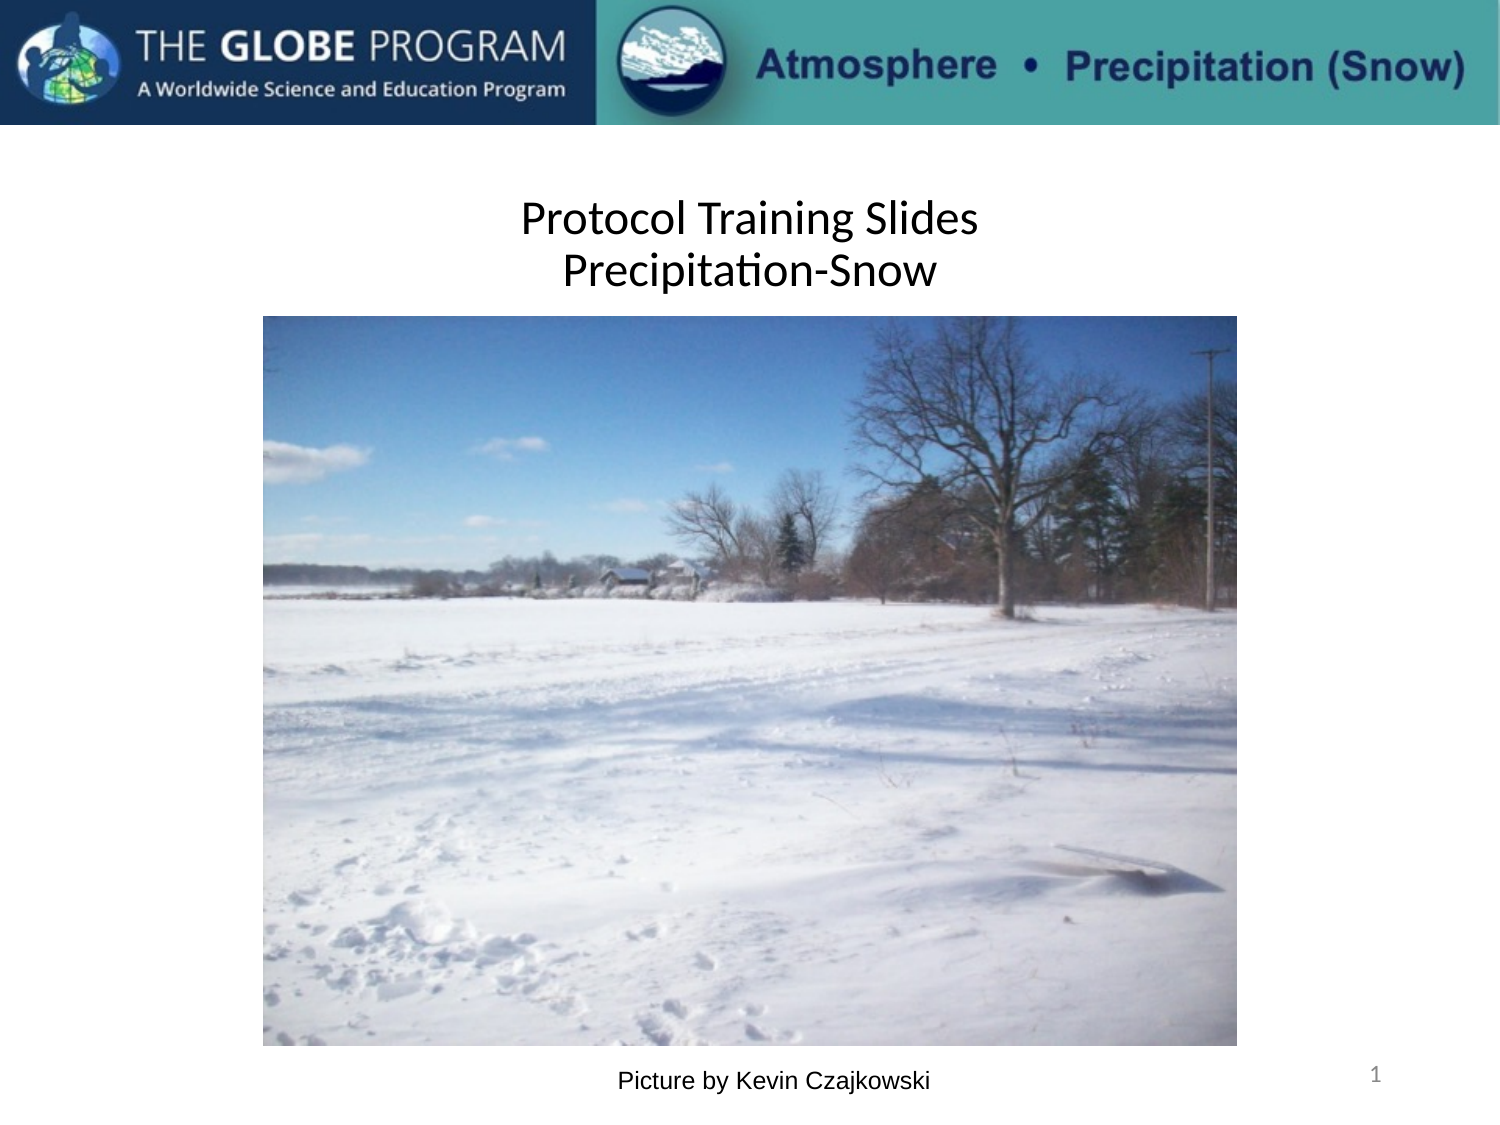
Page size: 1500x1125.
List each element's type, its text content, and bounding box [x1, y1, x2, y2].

slide_number 1 [1059, 1055, 1397, 1103]
picture [0, 0, 1500, 125]
title Protocol Training Slides Precipitation-Snow [112, 184, 1388, 306]
text_box Picture by Kevin Czajkowski [602, 1057, 949, 1103]
picture [88, 315, 1412, 1047]
